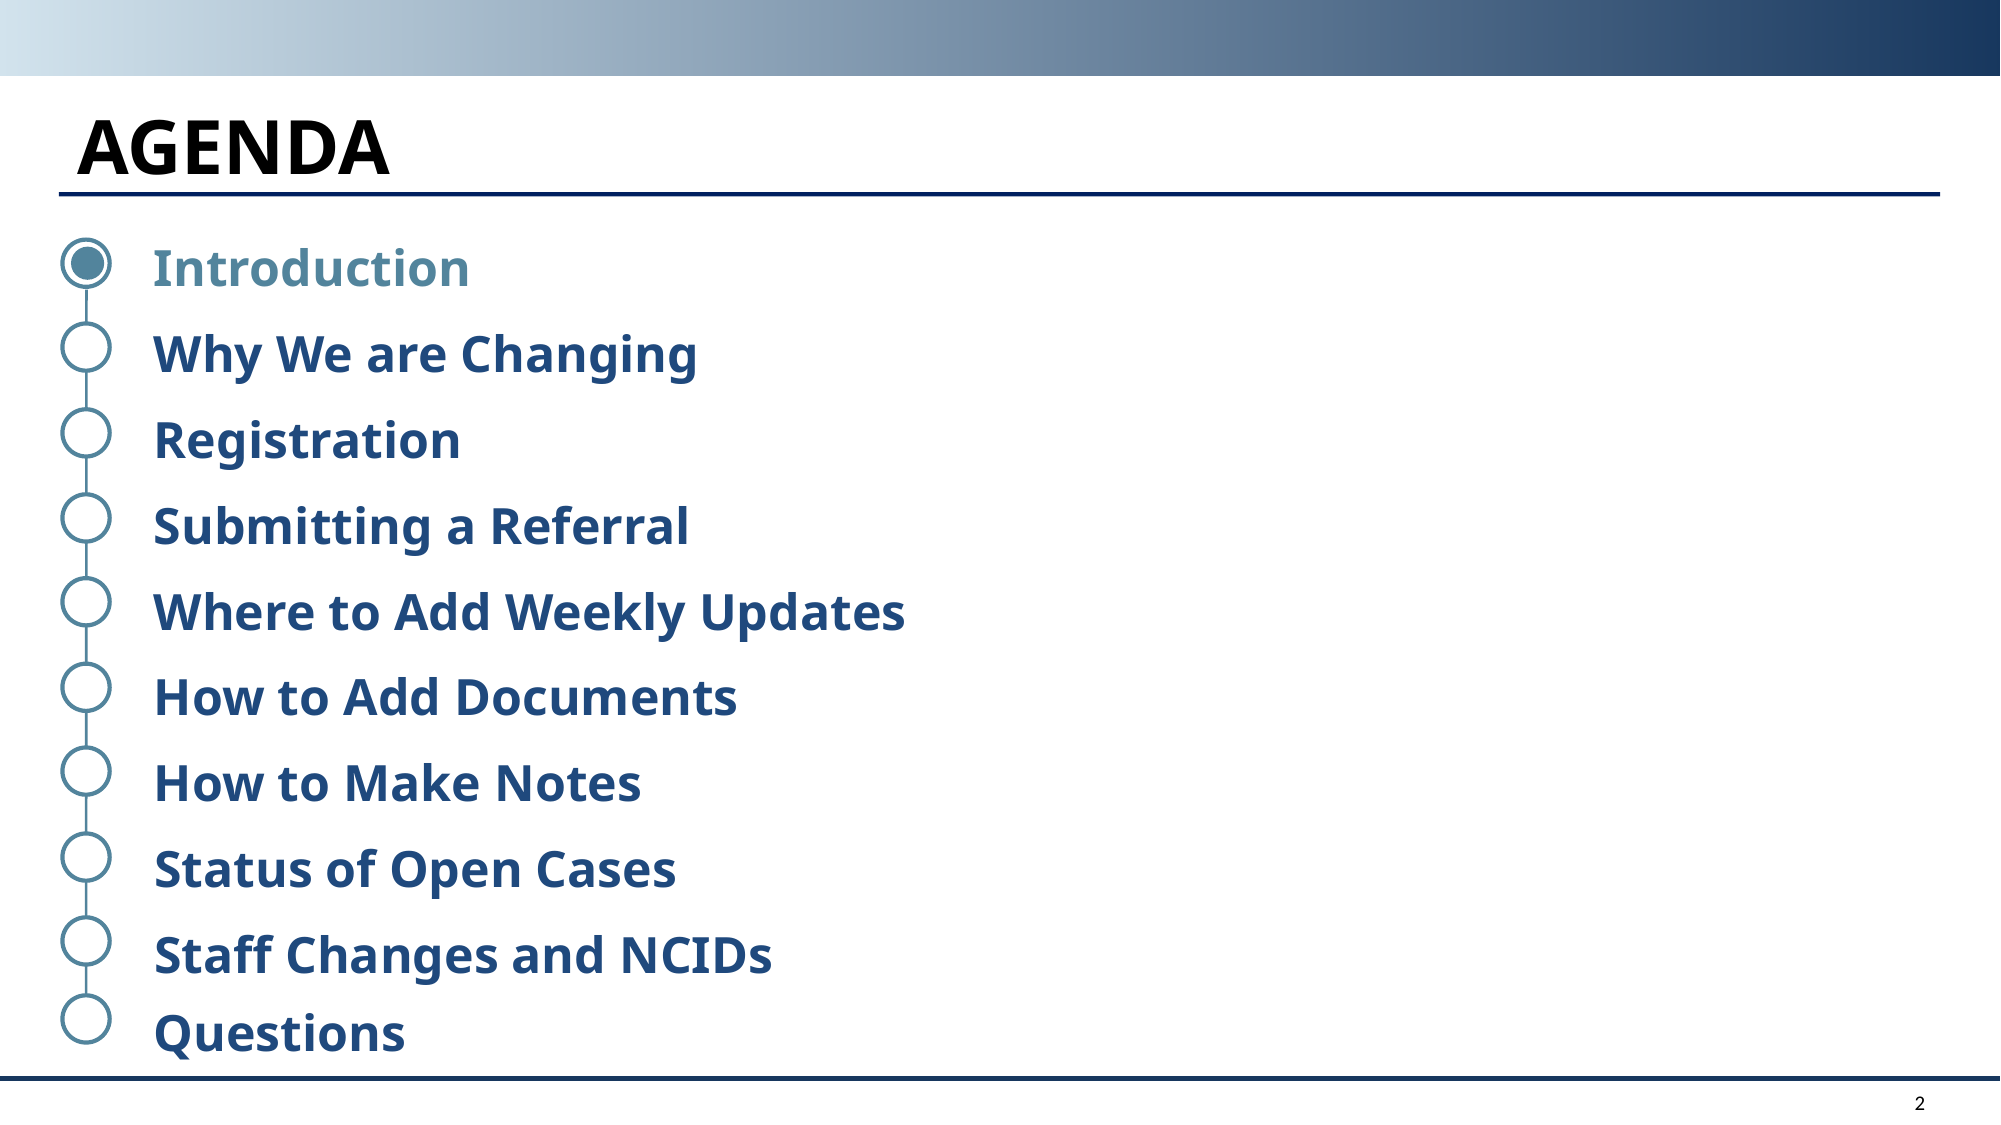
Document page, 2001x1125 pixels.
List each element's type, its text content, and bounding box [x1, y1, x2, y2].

text_box [87, 322, 111, 372]
text_box [61, 746, 86, 796]
text_box [70, 246, 105, 281]
slide_number 2 [1816, 1078, 1940, 1125]
text_box Staff Changes and NCIDs [154, 893, 1914, 984]
text_box [87, 746, 111, 796]
text_box [87, 916, 111, 966]
text_box Introduction [154, 206, 1799, 292]
text_box [61, 663, 86, 712]
text_box Status of Open Cases [154, 807, 1887, 893]
text_box [61, 994, 111, 1044]
text_box [87, 493, 111, 543]
text_box Submitting a Referral [154, 464, 1799, 549]
text_box Why We are Changing [154, 292, 1799, 378]
text_box [61, 832, 86, 882]
text_box Registration [154, 378, 1799, 464]
text_box [87, 408, 111, 457]
text_box Where to Add Weekly Updates [154, 549, 1799, 635]
text_box [61, 916, 86, 966]
text_box Questions [154, 971, 1778, 1062]
text_box [87, 832, 111, 882]
text_box [61, 322, 86, 372]
title AGENDA [62, 102, 1778, 193]
text_box [61, 493, 86, 543]
text_box [61, 577, 86, 626]
text_box [61, 239, 111, 288]
text_box How to Make Notes [154, 721, 1799, 807]
text_box How to Add Documents [154, 635, 1799, 721]
text_box [61, 408, 86, 458]
text_box [87, 577, 111, 626]
text_box [87, 663, 111, 712]
